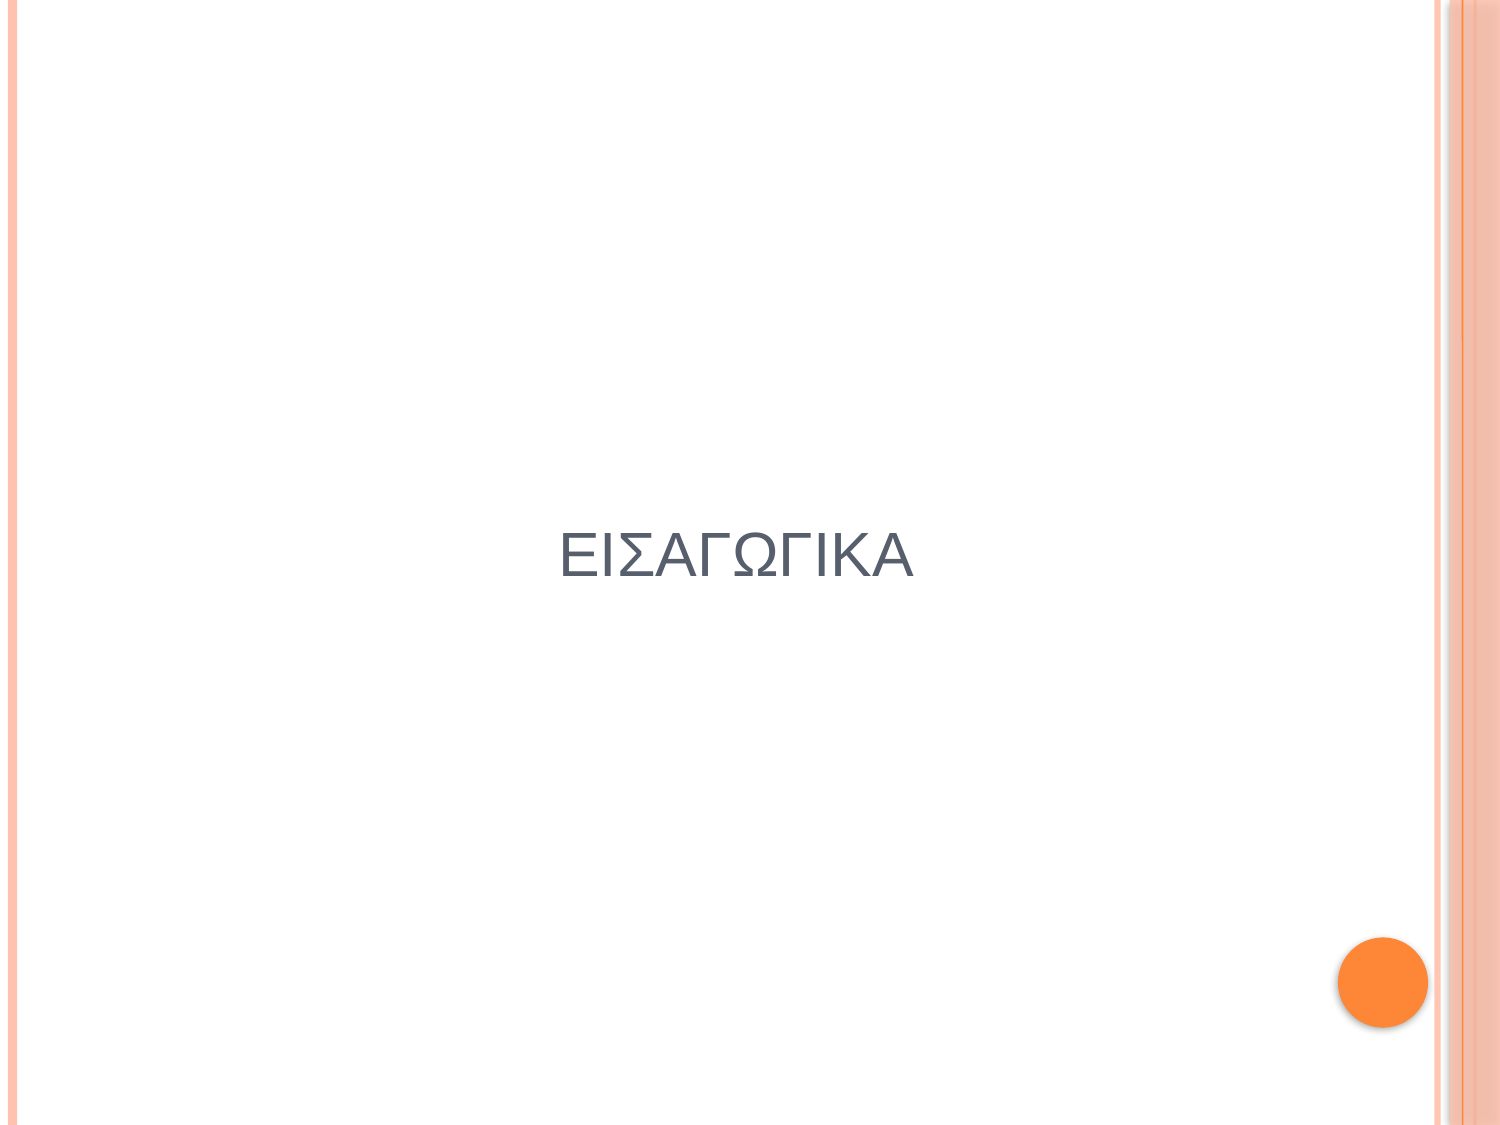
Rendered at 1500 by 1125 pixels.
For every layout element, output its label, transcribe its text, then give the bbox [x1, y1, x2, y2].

title ΕΙΣΑΓΩΓΙΚΑ [123, 408, 1349, 597]
